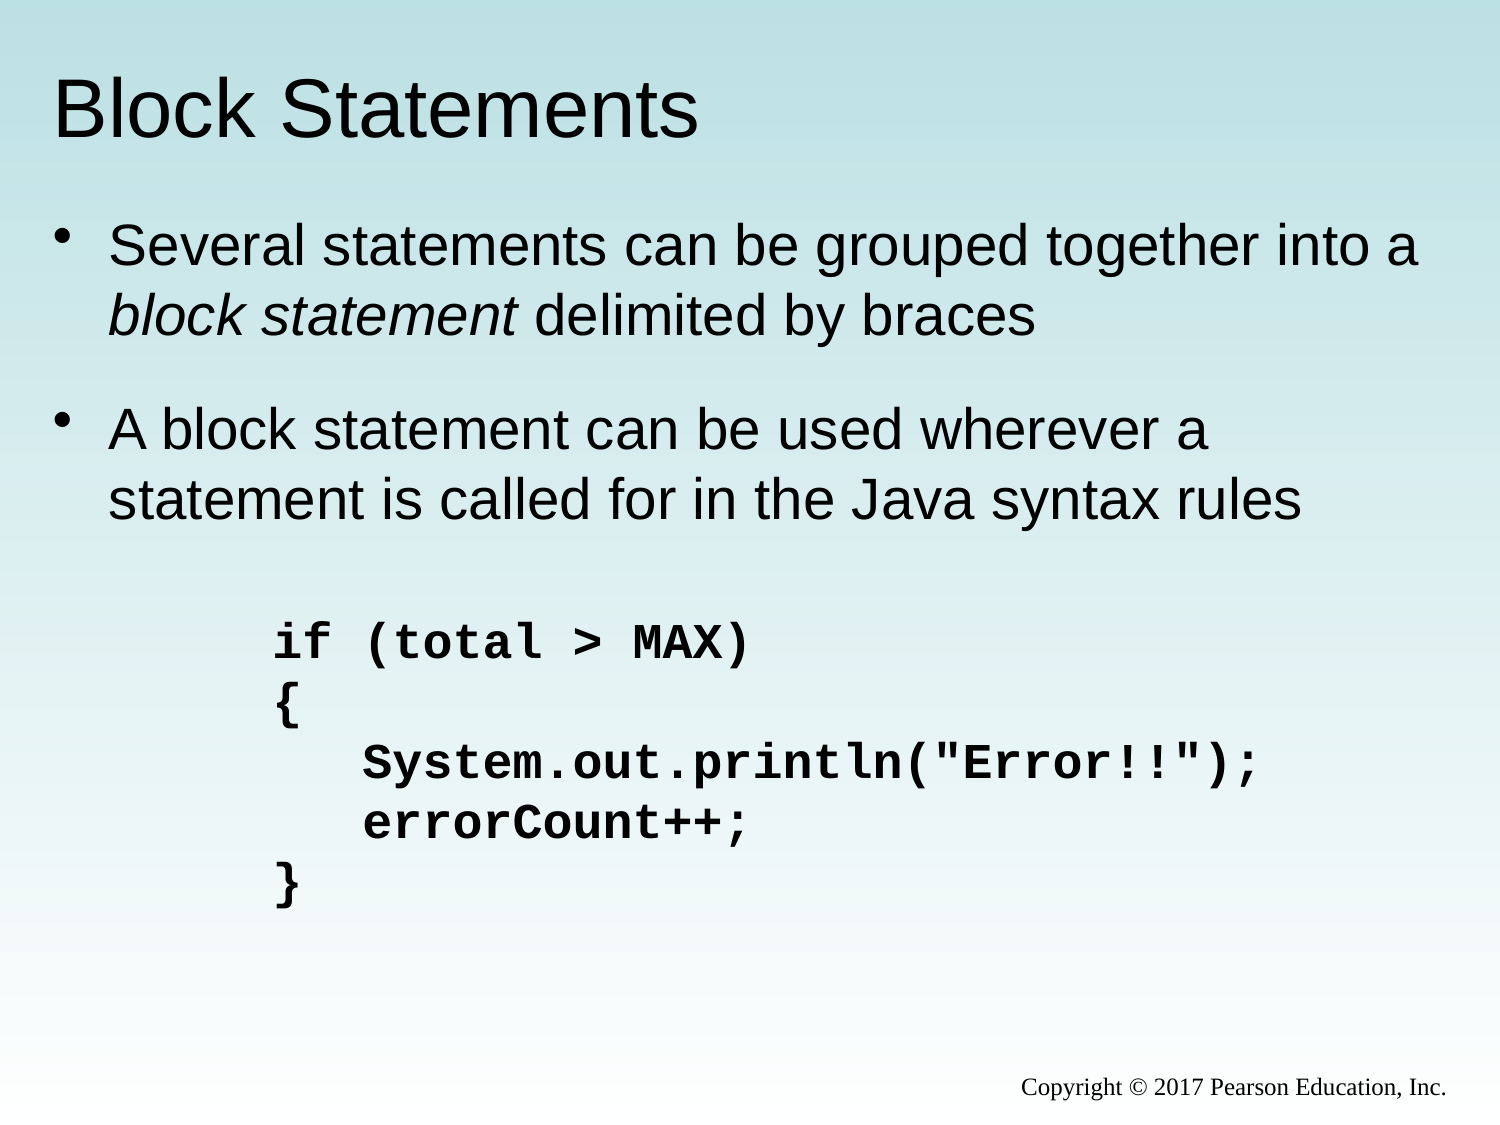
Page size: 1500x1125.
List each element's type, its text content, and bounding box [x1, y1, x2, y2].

footer Copyright © 2017 Pearson Education, Inc. [549, 1062, 1463, 1114]
text_box if (total > MAX) { System.out.println("Error!!"); errorCount++; } [257, 601, 1278, 917]
list Several statements can be grouped together into a block statement delimited by braces A block statement can be used wherever a statement is called for in the Java syntax rules [37, 200, 1463, 600]
title Block Statements [37, 45, 1463, 163]
